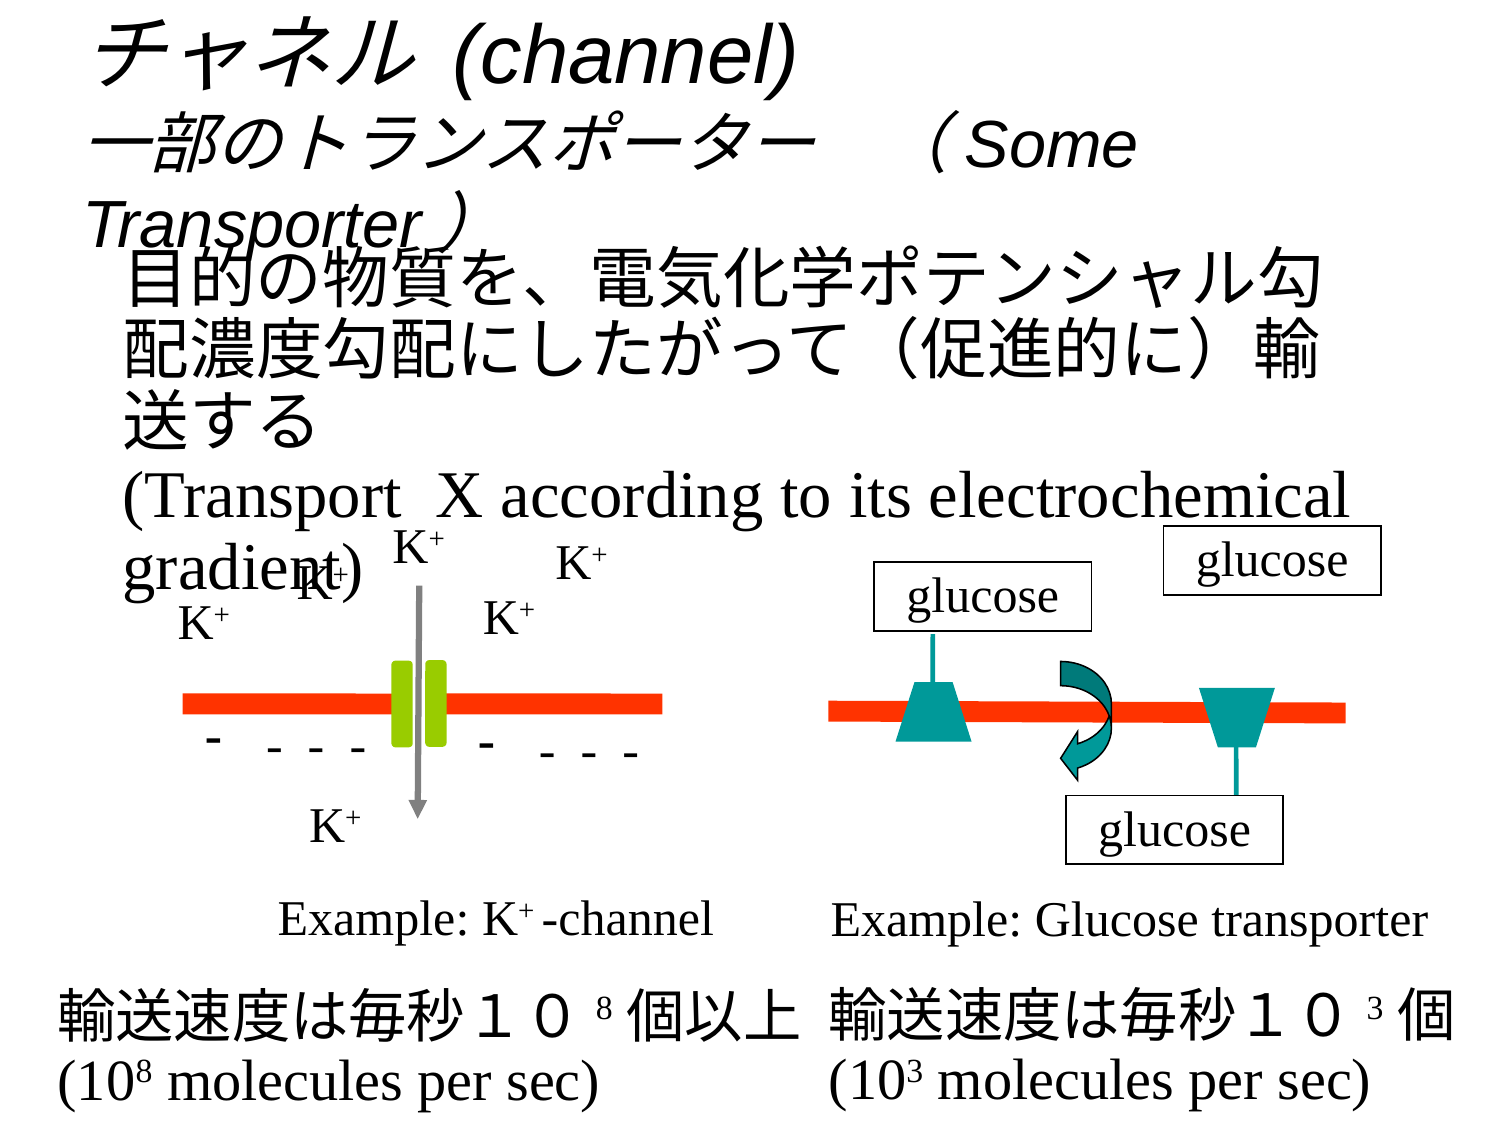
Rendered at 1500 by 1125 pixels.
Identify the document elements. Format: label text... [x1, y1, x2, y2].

text_box glucose [1163, 526, 1381, 595]
text_box 輸送速度は毎秒１０3個 (103 molecules per sec) [813, 979, 1471, 1125]
text_box - - - [463, 717, 654, 786]
text_box 目的の物質を、電気化学ポテンシャル勾配濃度勾配にしたがって（促進的に）輸送する (Transport X according to its electrochemical gradient) [107, 237, 1394, 612]
text_box K+ [468, 583, 567, 653]
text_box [1065, 688, 1284, 866]
text_box [392, 661, 412, 747]
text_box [873, 561, 1092, 742]
text_box Example: Glucose transporter [815, 886, 1444, 955]
title チャネル (channel) 一部のトランスポーター （Some Transporter） [66, 36, 1477, 225]
text_box K+ [281, 549, 381, 618]
text_box K+ [540, 529, 639, 599]
text_box K+ [294, 791, 393, 861]
text_box [425, 660, 446, 747]
text_box Example: K+ -channel [262, 885, 730, 954]
text_box K+ [377, 513, 476, 582]
text_box K+ [162, 589, 261, 658]
text_box 輸送速度は毎秒１０8個以上 (108 molecules per sec) [42, 979, 813, 1125]
text_box - - - [190, 711, 382, 781]
text_box [411, 612, 424, 819]
